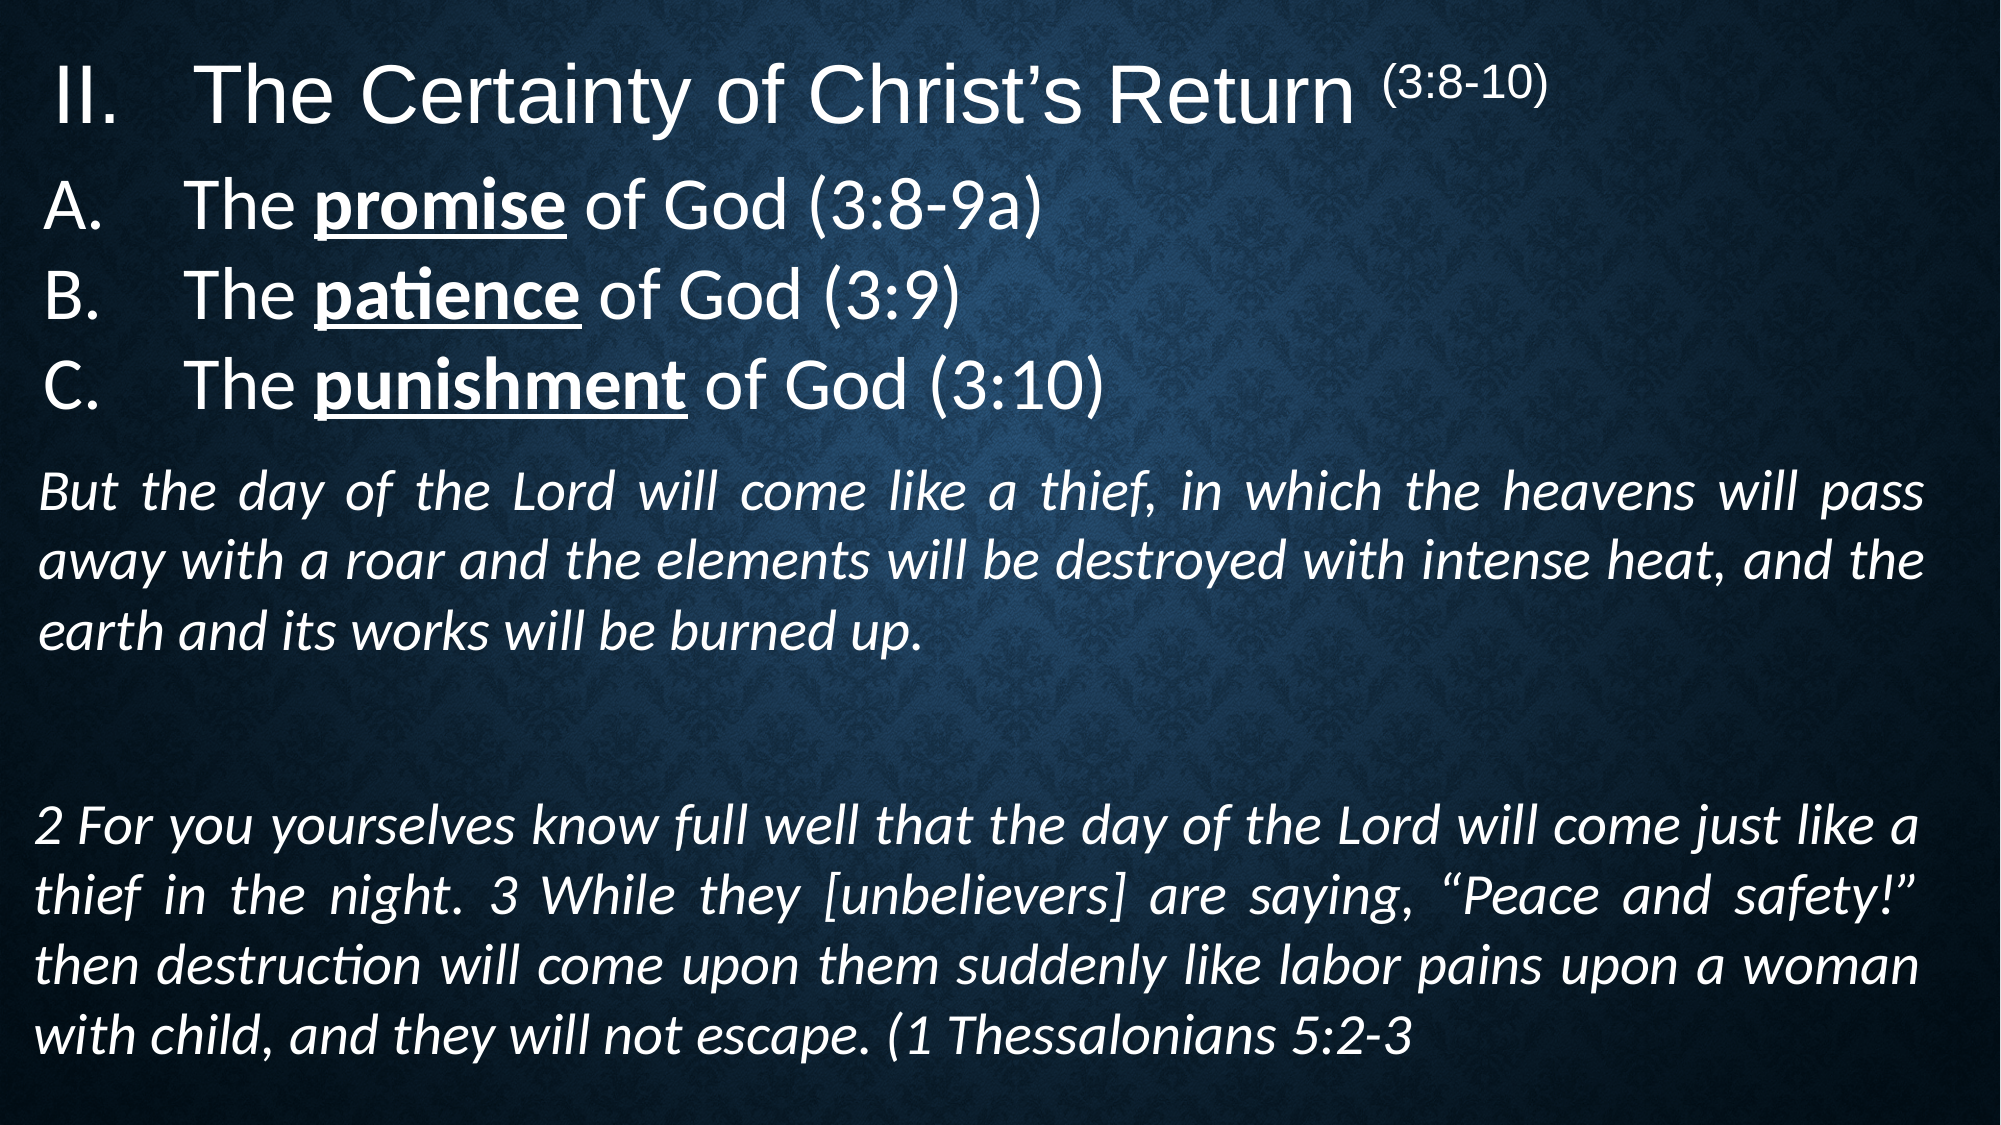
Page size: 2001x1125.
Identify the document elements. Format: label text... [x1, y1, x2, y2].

text_box 2 For you yourselves know full well that the day of the Lord will come just like a thief in the night. 3 While they [unbelievers] are saying, “Peace and safety!” then destruction will come upon them suddenly like labor pains upon a woman with child, and they will not escape. (1 Thessalonians 5:2-3 [18, 778, 1937, 1074]
text_box The Certainty of Christ’s Return (3:8-10) [37, 32, 1974, 148]
text_box But the day of the Lord will come like a thief, in which the heavens will pass away with a roar and the elements will be destroyed with intense heat, and the earth and its works will be burned up. [23, 444, 1942, 669]
text_box The promise of God (3:8-9a) The patience of God (3:9) The punishment of God (3:10) [28, 146, 1965, 432]
